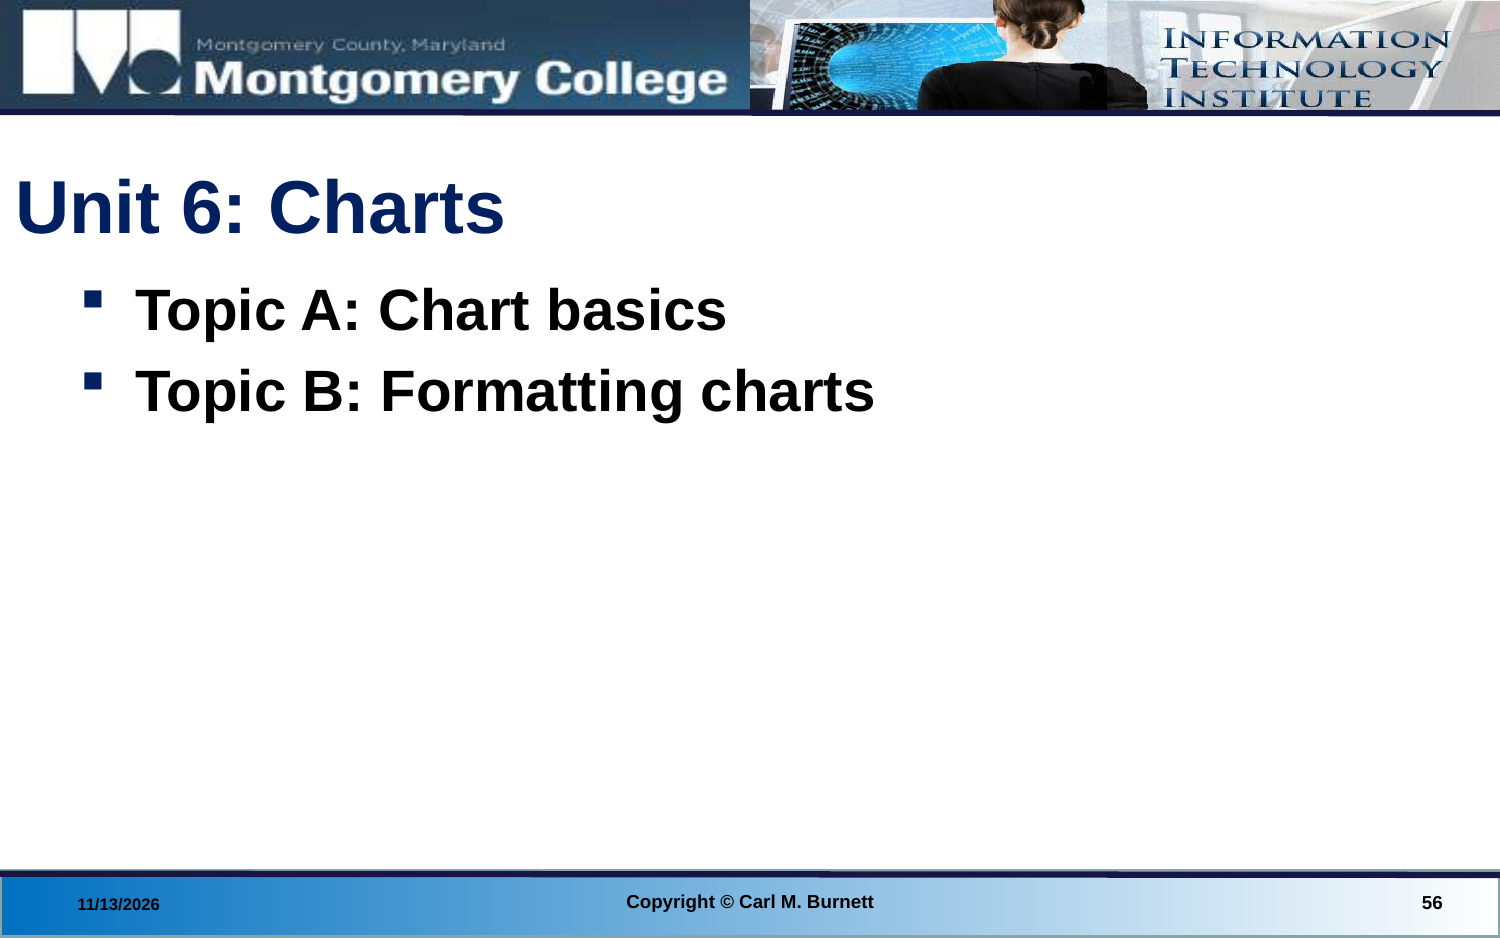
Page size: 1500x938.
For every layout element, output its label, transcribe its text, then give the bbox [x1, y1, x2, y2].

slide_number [62, 887, 413, 921]
list Topic A: Chart basics Topic B: Formatting charts [64, 264, 1500, 838]
slide_number 56 [1107, 884, 1458, 921]
picture [0, 0, 1500, 110]
footer Copyright © Carl M. Burnett [512, 882, 988, 920]
title Unit 6: Charts [0, 142, 1438, 264]
